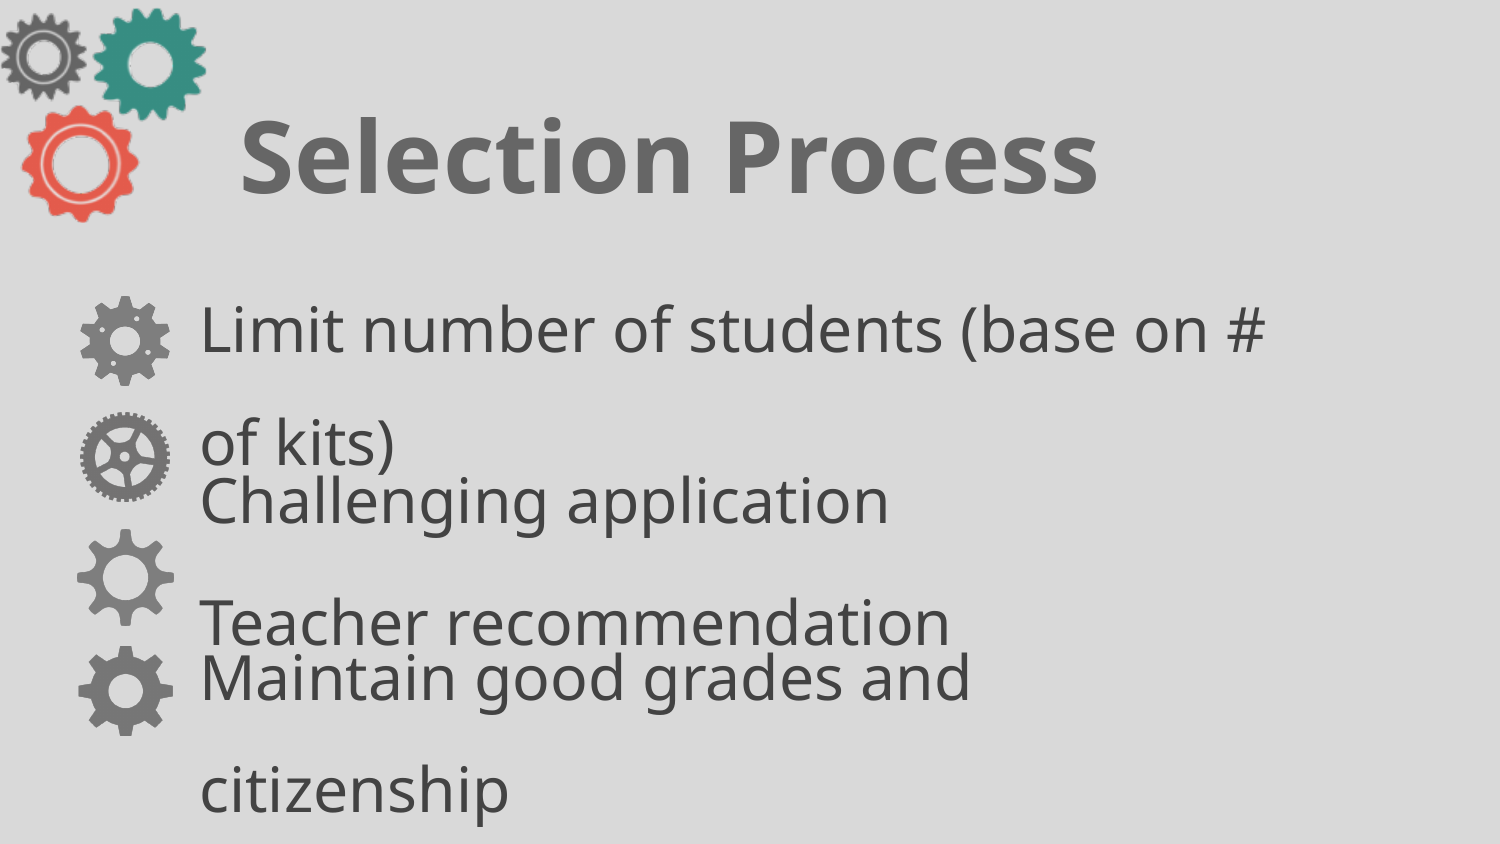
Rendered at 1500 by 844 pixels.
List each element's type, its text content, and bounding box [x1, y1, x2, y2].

picture [0, 6, 207, 223]
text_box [77, 665, 1156, 769]
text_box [80, 296, 1342, 414]
text_box Selection Process [224, 18, 1239, 185]
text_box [77, 529, 1156, 658]
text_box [80, 412, 1156, 528]
